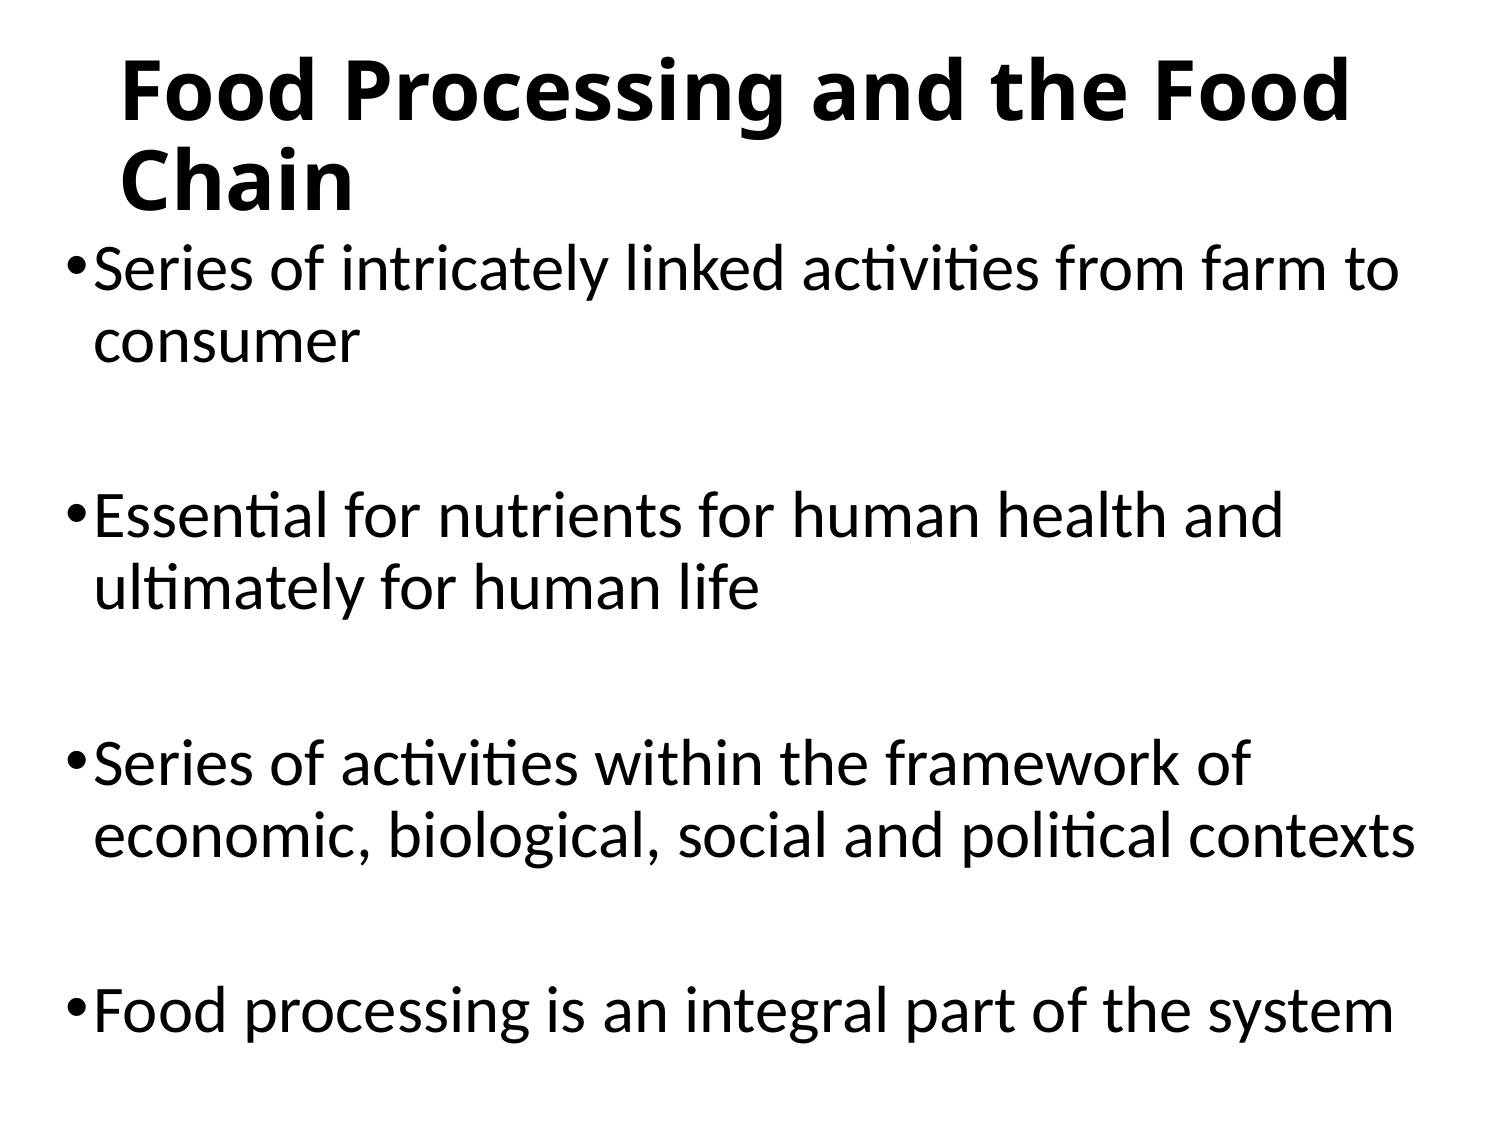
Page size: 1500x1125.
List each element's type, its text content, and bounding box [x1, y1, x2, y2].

list Series of intricately linked activities from farm to consumer Essential for nutrients for human health and ultimately for human life Series of activities within the framework of economic, biological, social and political contexts Food processing is an integral part of the system [50, 224, 1475, 1125]
title Food Processing and the Food Chain [103, 0, 1397, 224]
